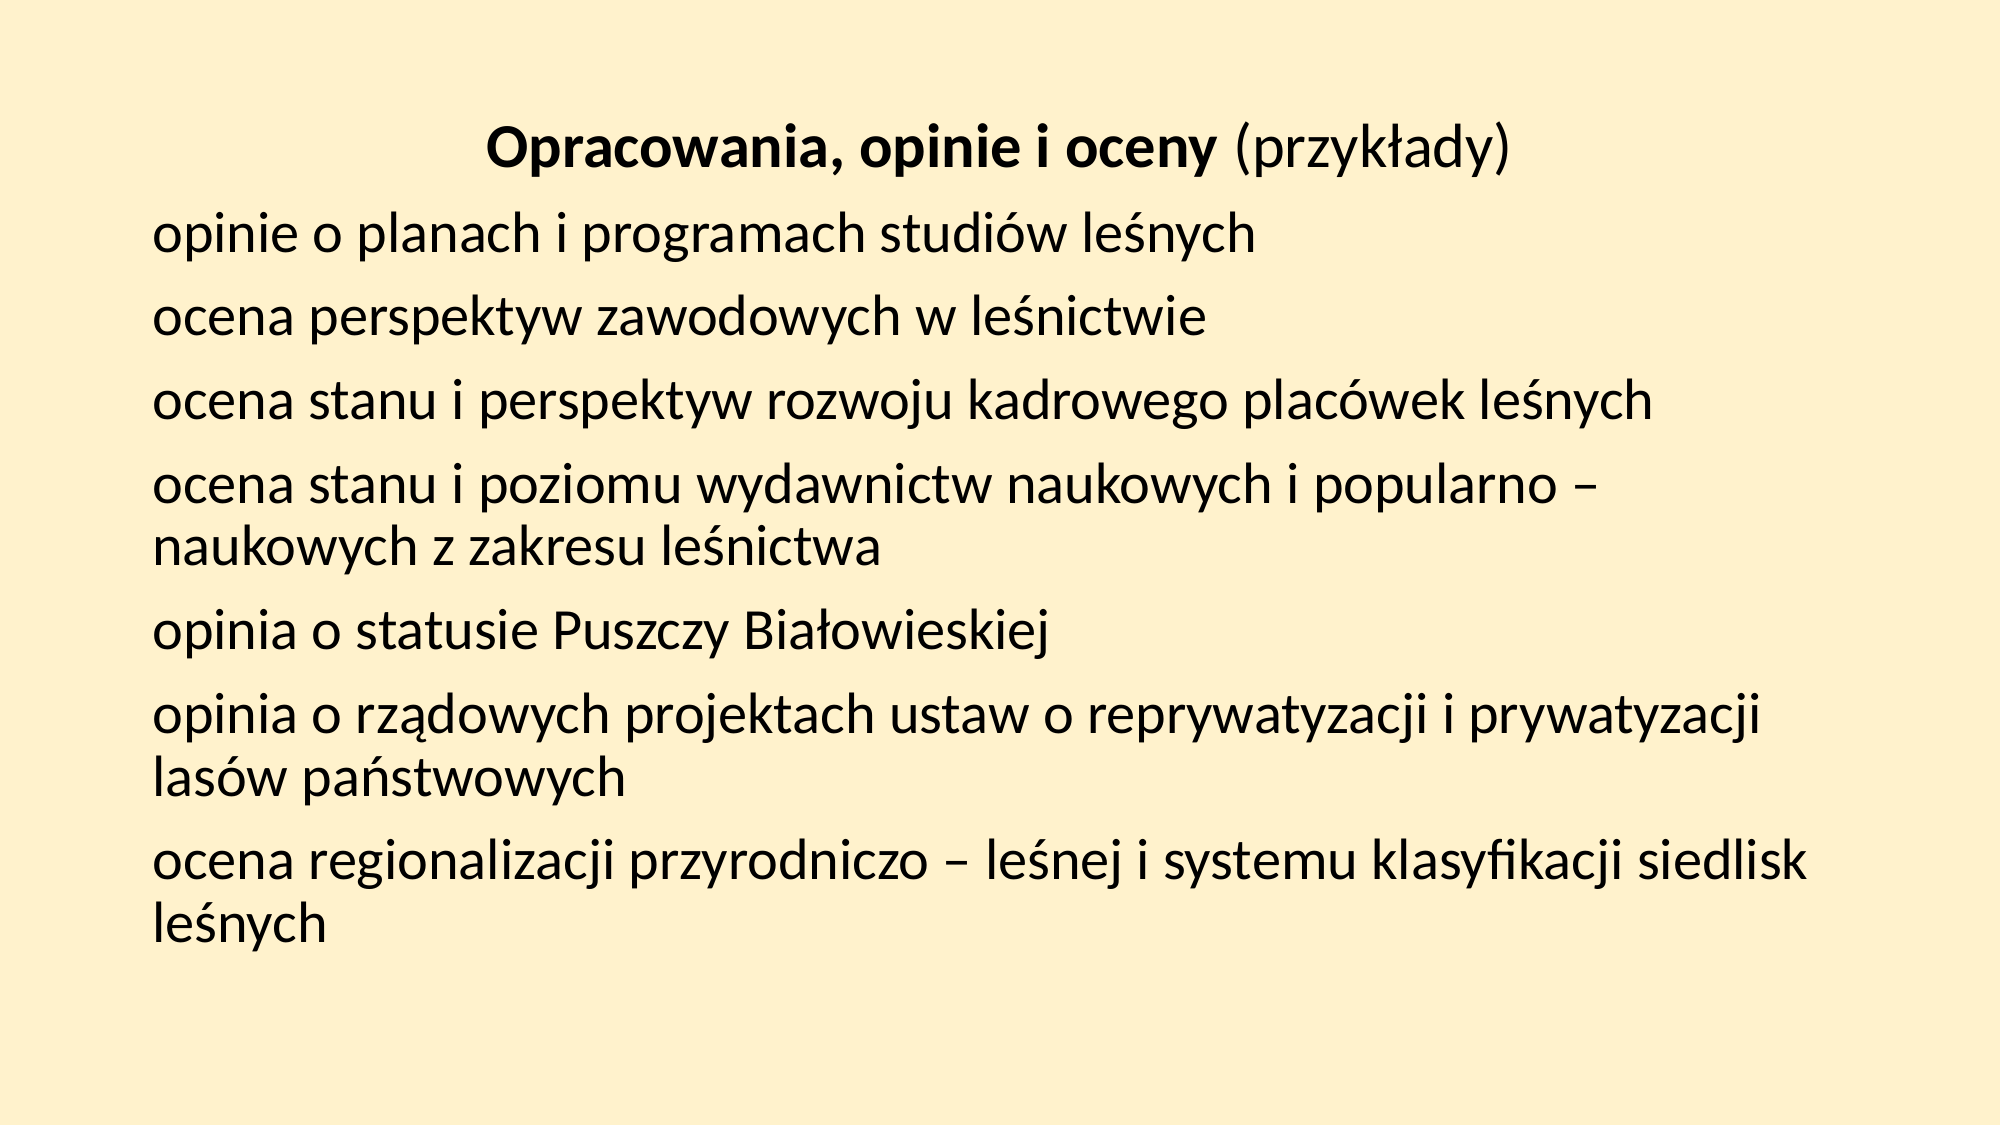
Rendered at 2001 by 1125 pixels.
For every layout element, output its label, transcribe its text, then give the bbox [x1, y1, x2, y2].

list Opracowania, opinie i oceny (przykłady) opinie o planach i programach studiów leśnych ocena perspektyw zawodowych w leśnictwie ocena stanu i perspektyw rozwoju kadrowego placówek leśnych ocena stanu i poziomu wydawnictw naukowych i popularno – naukowych z zakresu leśnictwa opinia o statusie Puszczy Białowieskiej opinia o rządowych projektach ustaw o reprywatyzacji i prywatyzacji lasów państwowych ocena regionalizacji przyrodniczo – leśnej i systemu klasyfikacji siedlisk leśnych [137, 105, 1863, 1014]
